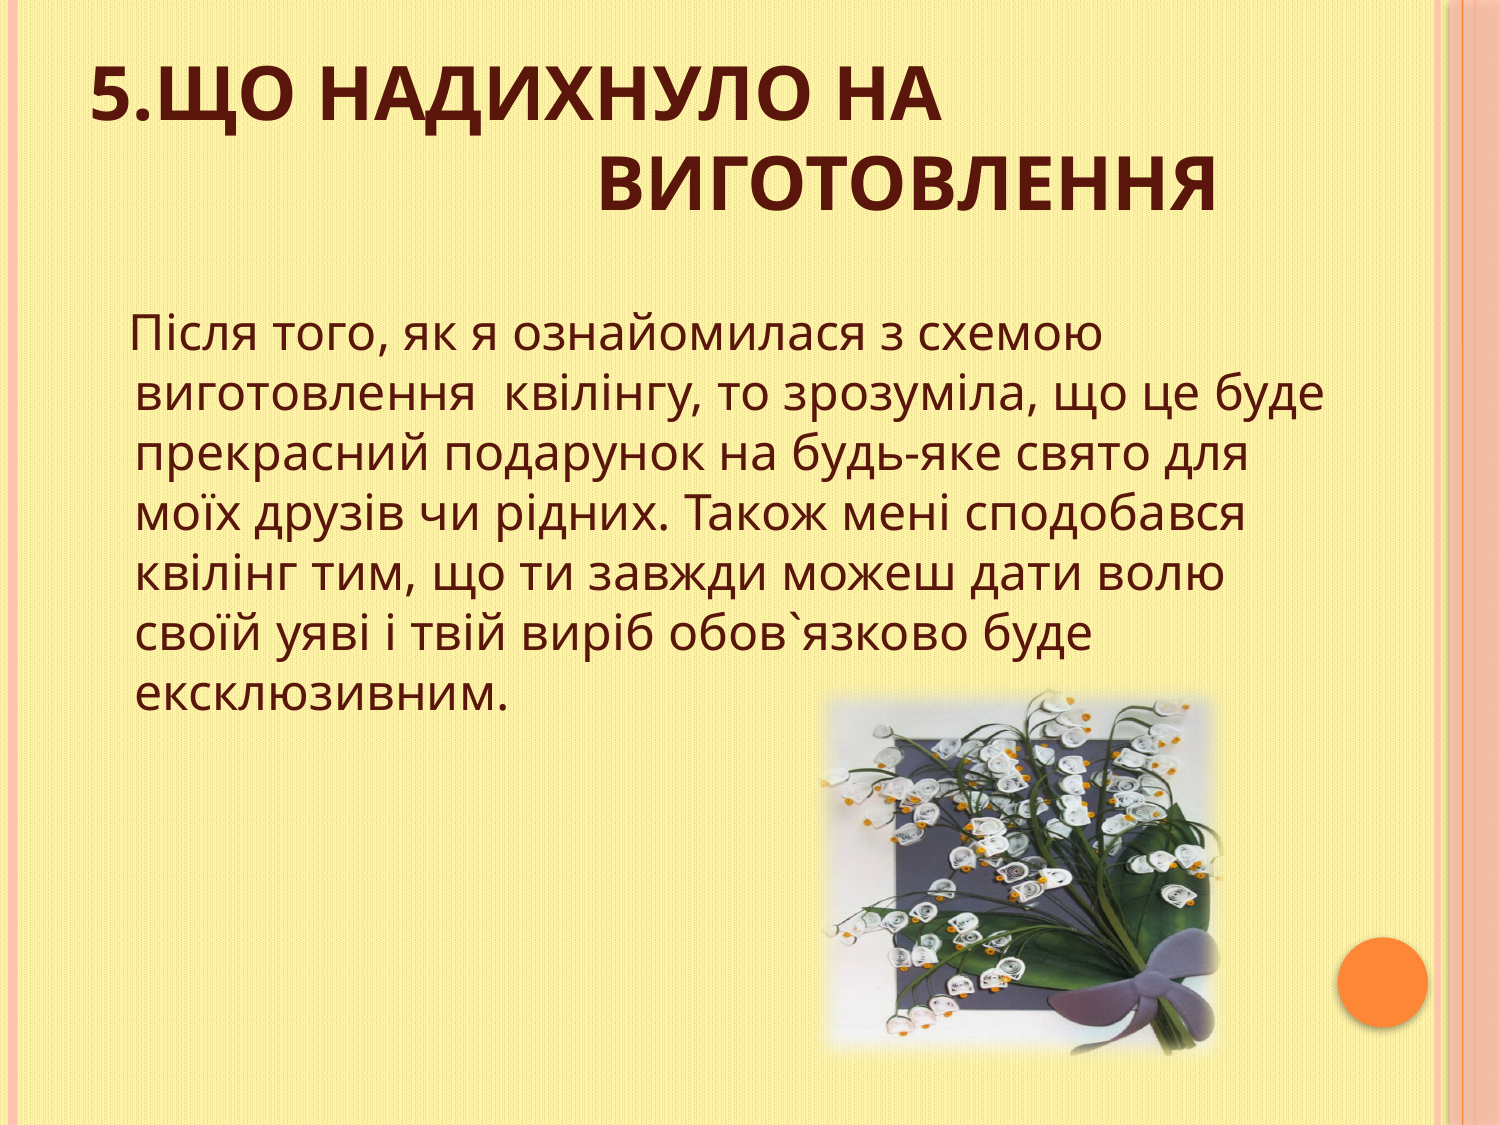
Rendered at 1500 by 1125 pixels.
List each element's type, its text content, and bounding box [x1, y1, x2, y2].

list Після того, як я ознайомилася з схемою виготовлення квілінгу, то зрозуміла, що це буде прекрасний подарунок на будь-яке свято для моїх друзів чи рідних. Також мені сподобався квілінг тим, що ти завжди можеш дати волю своїй уяві і твій виріб обов`язково буде ексклюзивним. [75, 292, 1348, 1090]
picture [807, 679, 1231, 1067]
title 5.Що надихнуло на виготовлення [75, 45, 1300, 233]
